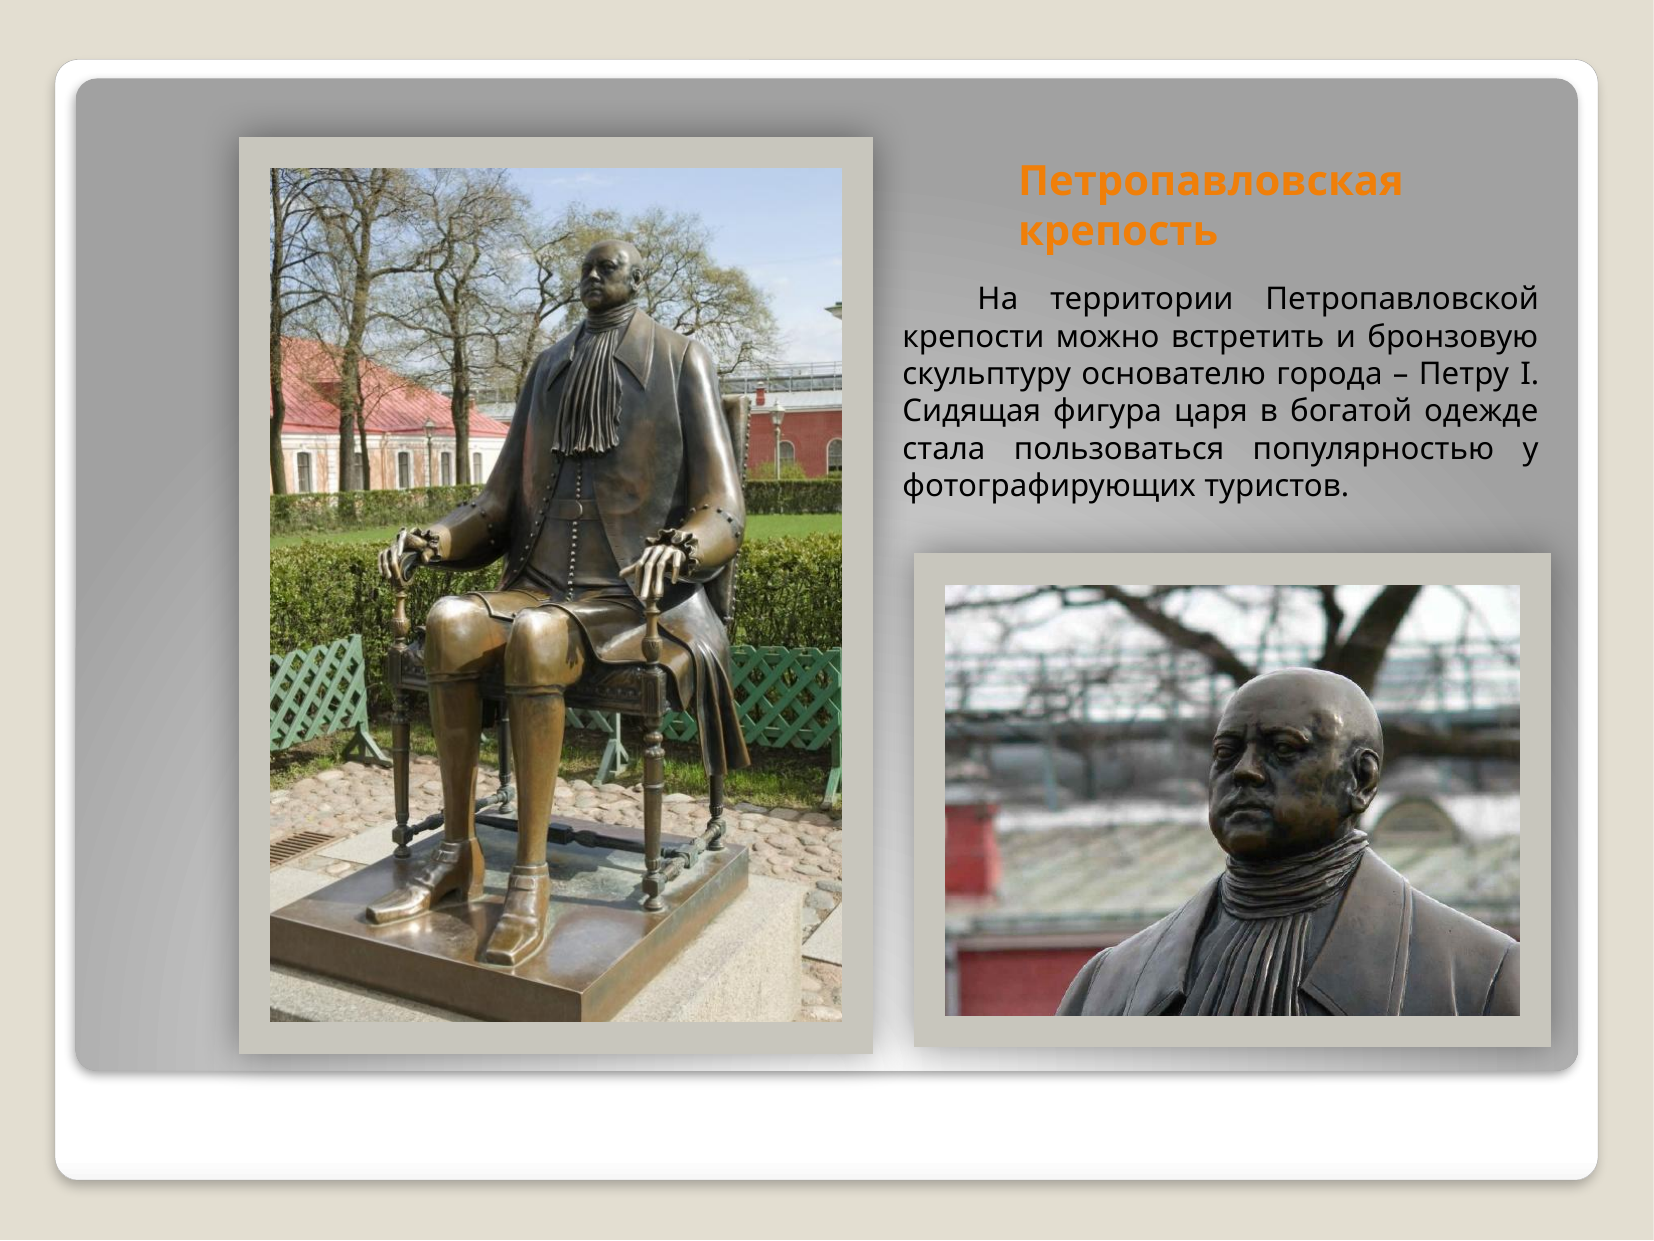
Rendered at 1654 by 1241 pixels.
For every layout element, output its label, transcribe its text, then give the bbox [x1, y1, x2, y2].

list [269, 167, 843, 1023]
list На территории Петропавловской крепости можно встретить и бронзовую скульптуру основателю города – Петру I. Сидящая фигура царя в богатой одежде стала пользоваться популярностью у фотографирующих туристов. [900, 261, 1560, 537]
picture [944, 584, 1521, 1016]
title Петропавловская крепость [1001, 96, 1540, 261]
